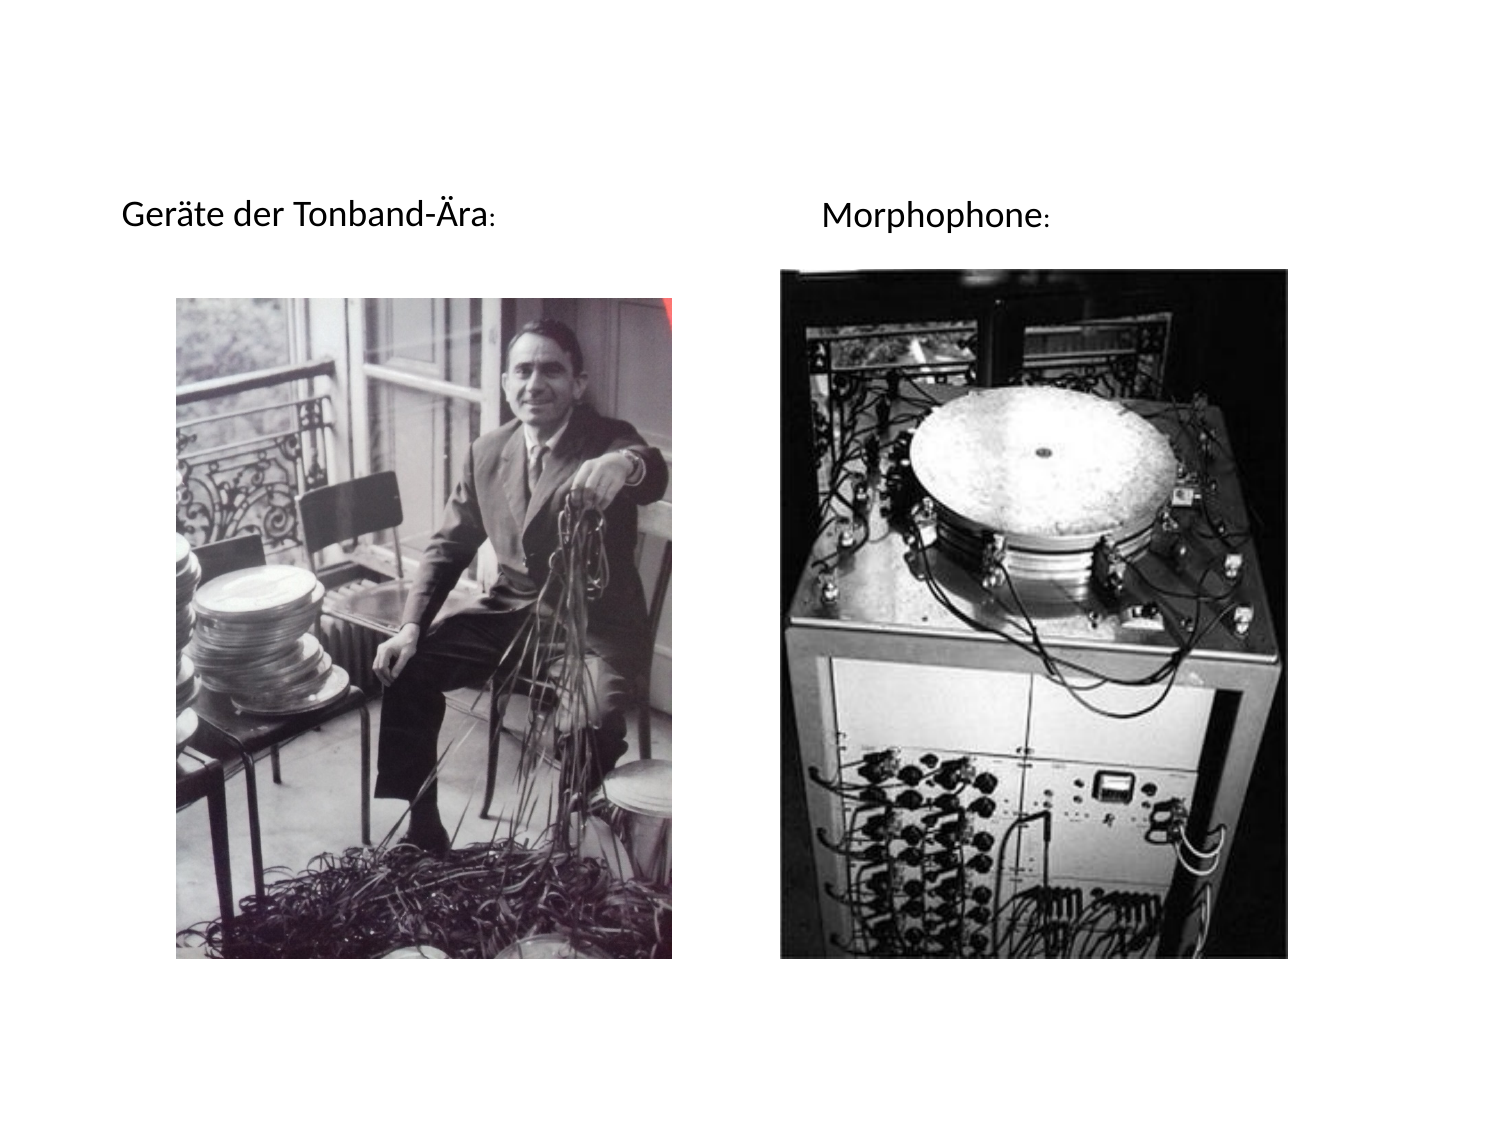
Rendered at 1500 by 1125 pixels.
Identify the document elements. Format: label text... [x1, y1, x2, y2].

picture [176, 298, 672, 959]
text_box Geräte der Tonband-Ära: [106, 181, 512, 242]
picture [780, 269, 1288, 959]
text_box Morphophone: [806, 182, 1066, 243]
